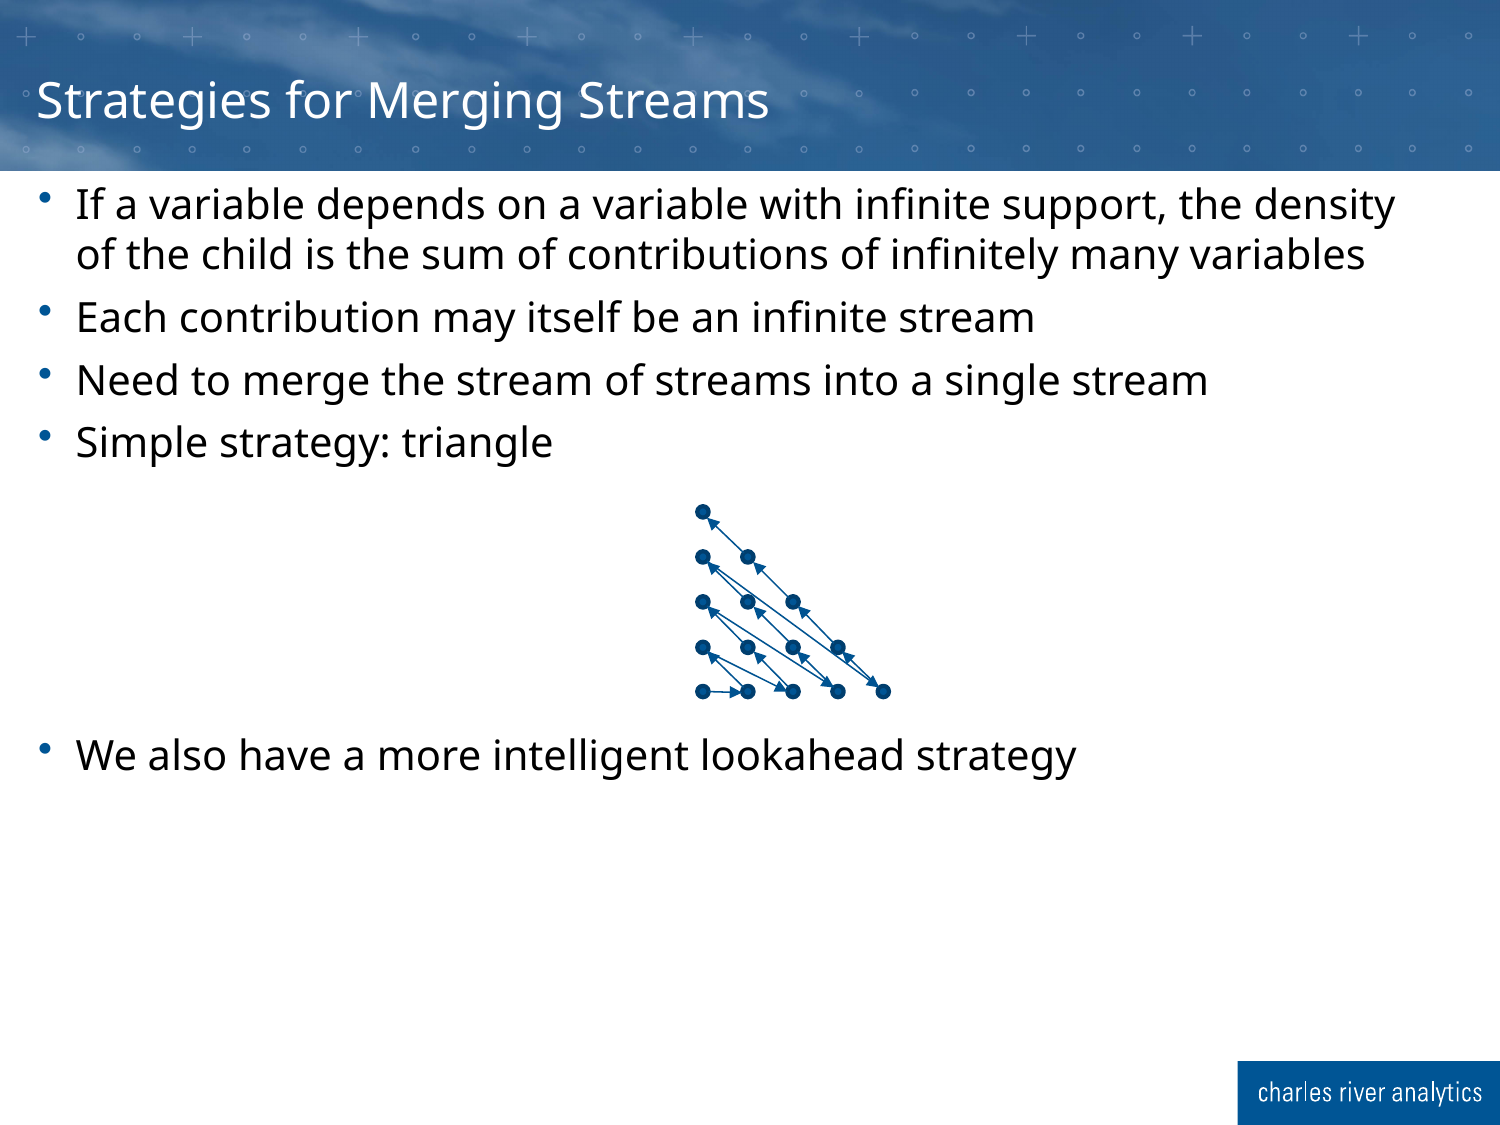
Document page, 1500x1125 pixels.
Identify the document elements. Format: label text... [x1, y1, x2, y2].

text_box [696, 505, 890, 698]
picture [0, 0, 1500, 171]
list If a variable depends on a variable with infinite support, the density of the child is the sum of contributions of infinitely many variables Each contribution may itself be an infinite stream Need to merge the stream of streams into a single stream Simple strategy: triangle We also have a more intelligent lookahead strategy [38, 170, 1425, 1033]
title Strategies for Merging Streams [36, 9, 1425, 136]
